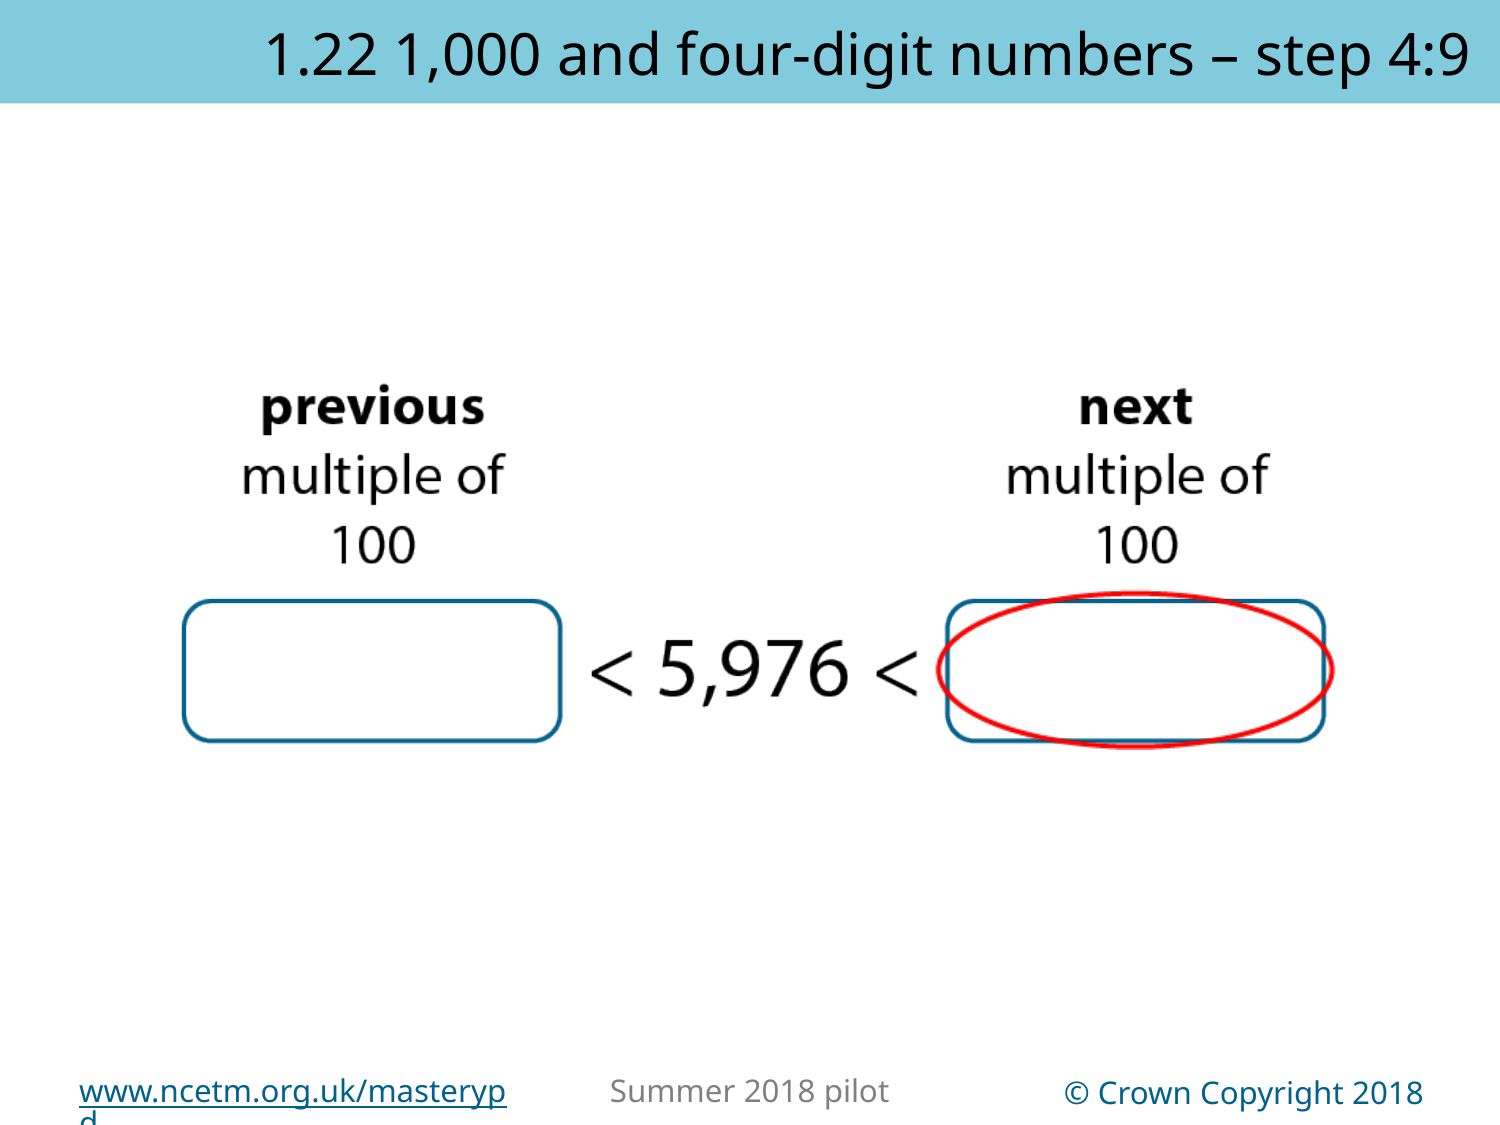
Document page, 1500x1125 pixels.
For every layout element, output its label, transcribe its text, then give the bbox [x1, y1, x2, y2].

picture [97, 373, 1402, 751]
list 1.22 1,000 and four-digit numbers – step 4:9 [0, 0, 1500, 104]
